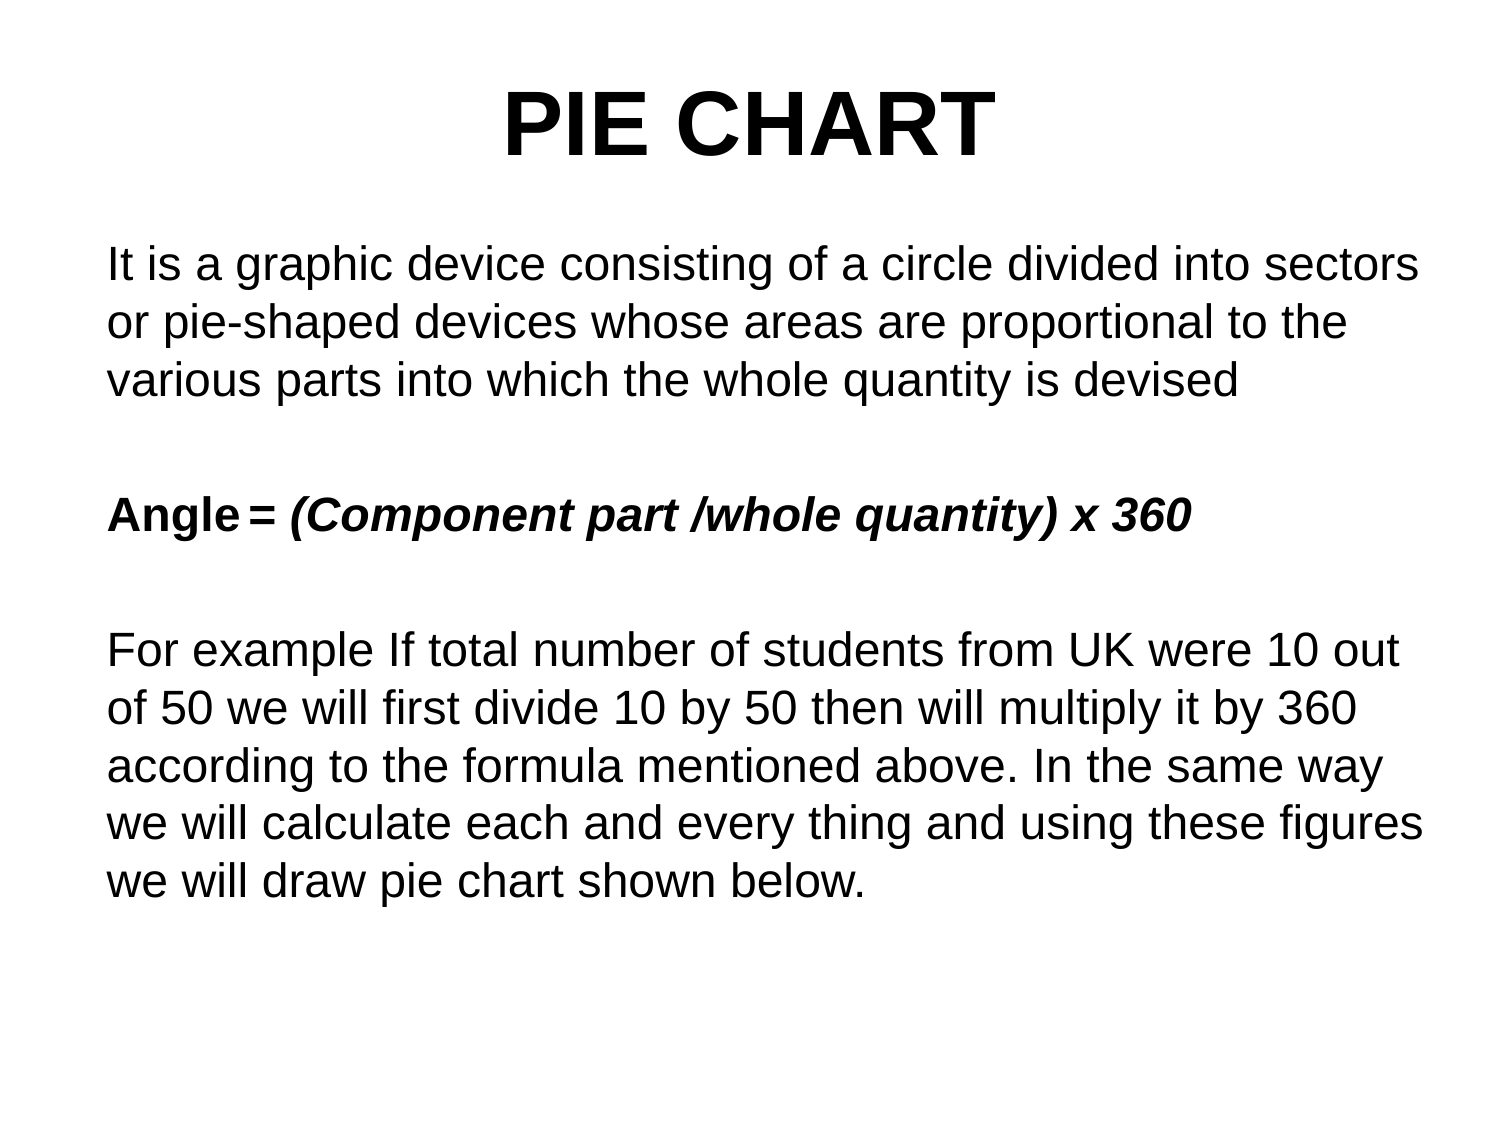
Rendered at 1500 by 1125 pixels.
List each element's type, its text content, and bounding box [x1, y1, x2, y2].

list It is a graphic device consisting of a circle divided into sectors or pie-shaped devices whose areas are proportional to the various parts into which the whole quantity is devised Angle = (Component part /whole quantity) x 360 For example If total number of students from UK were 10 out of 50 we will first divide 10 by 50 then will multiply it by 360 according to the formula mentioned above. In the same way we will calculate each and every thing and using these figures we will draw pie chart shown below. [37, 224, 1463, 1088]
title PIE CHART [75, 24, 1425, 213]
